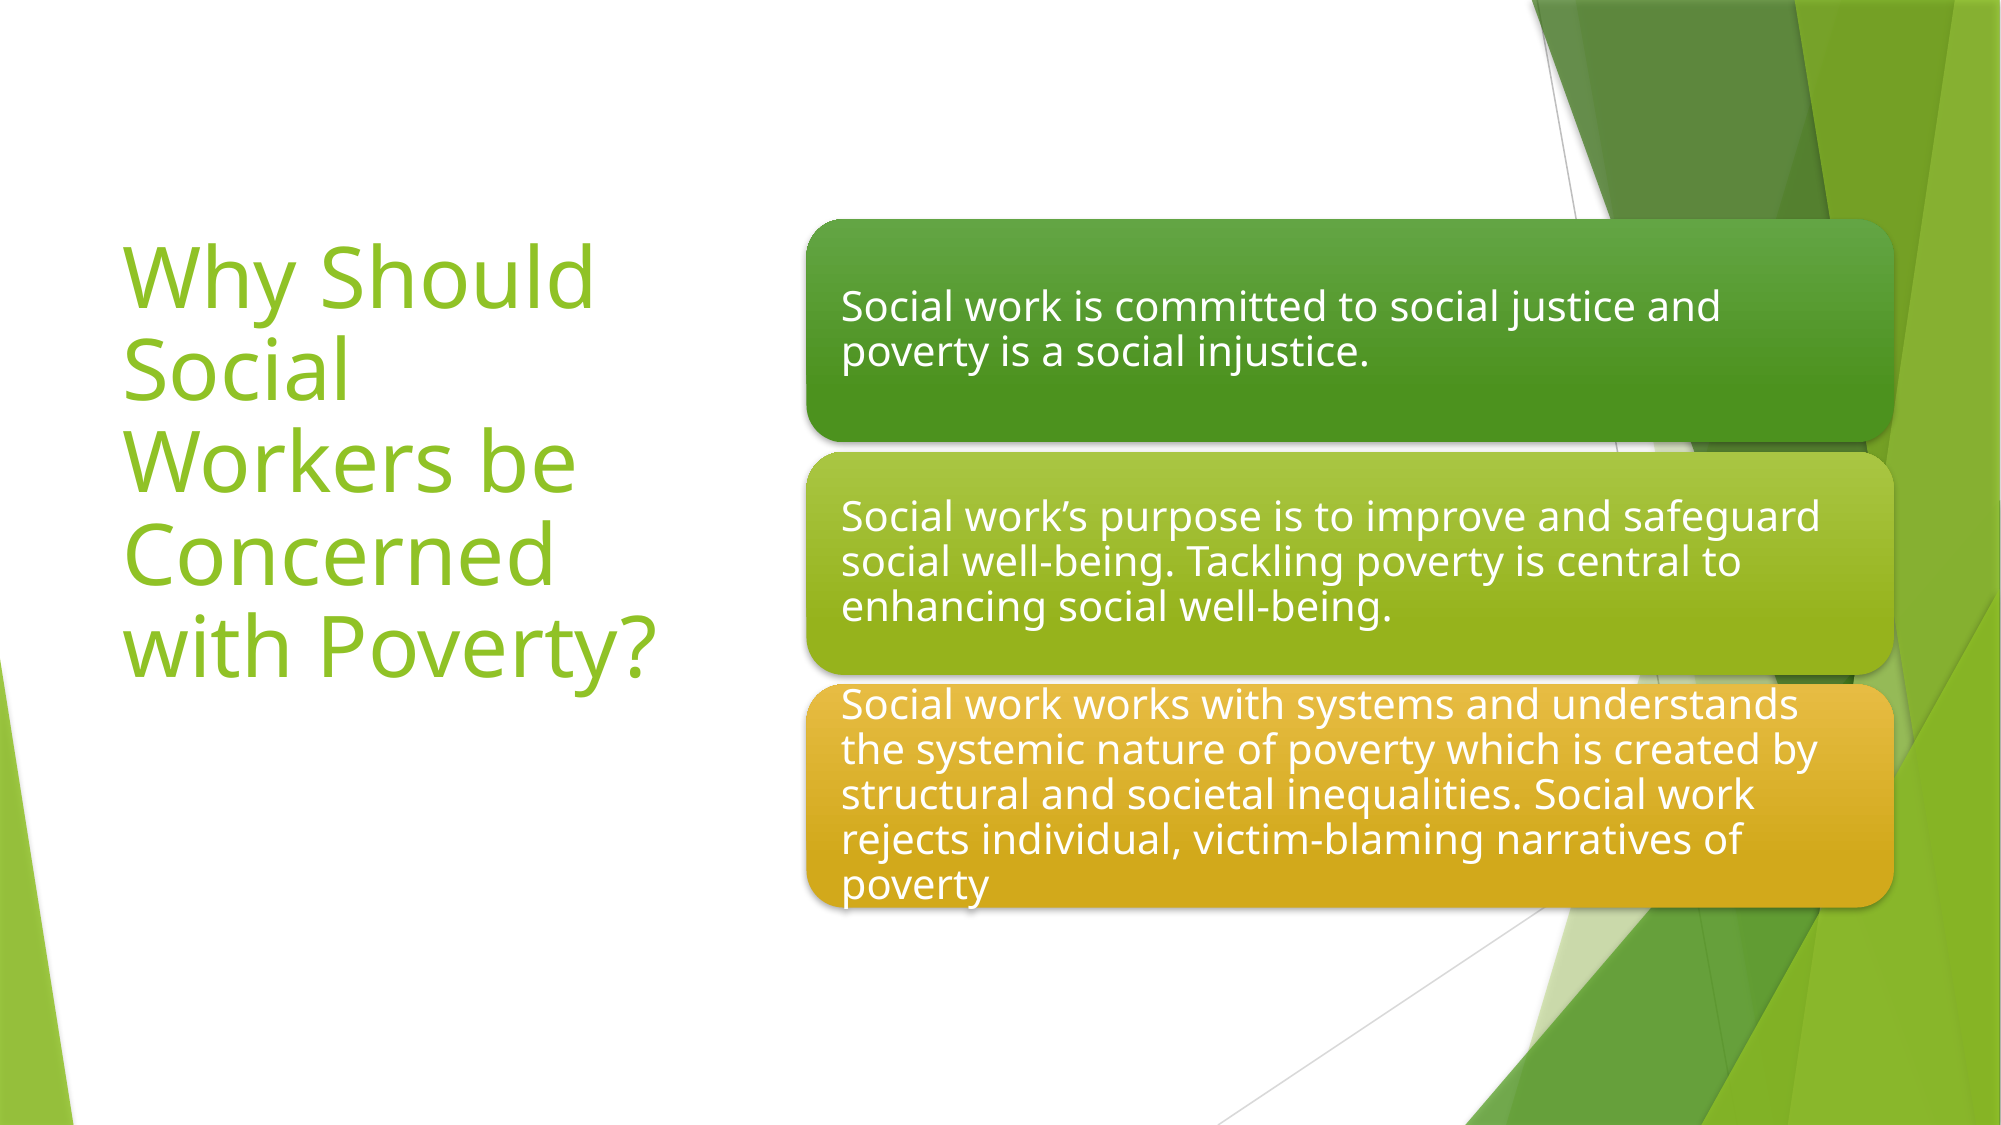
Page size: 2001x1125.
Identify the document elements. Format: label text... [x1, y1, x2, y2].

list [805, 154, 1895, 973]
title Why Should Social Workers be Concerned with Poverty? [107, 226, 689, 899]
